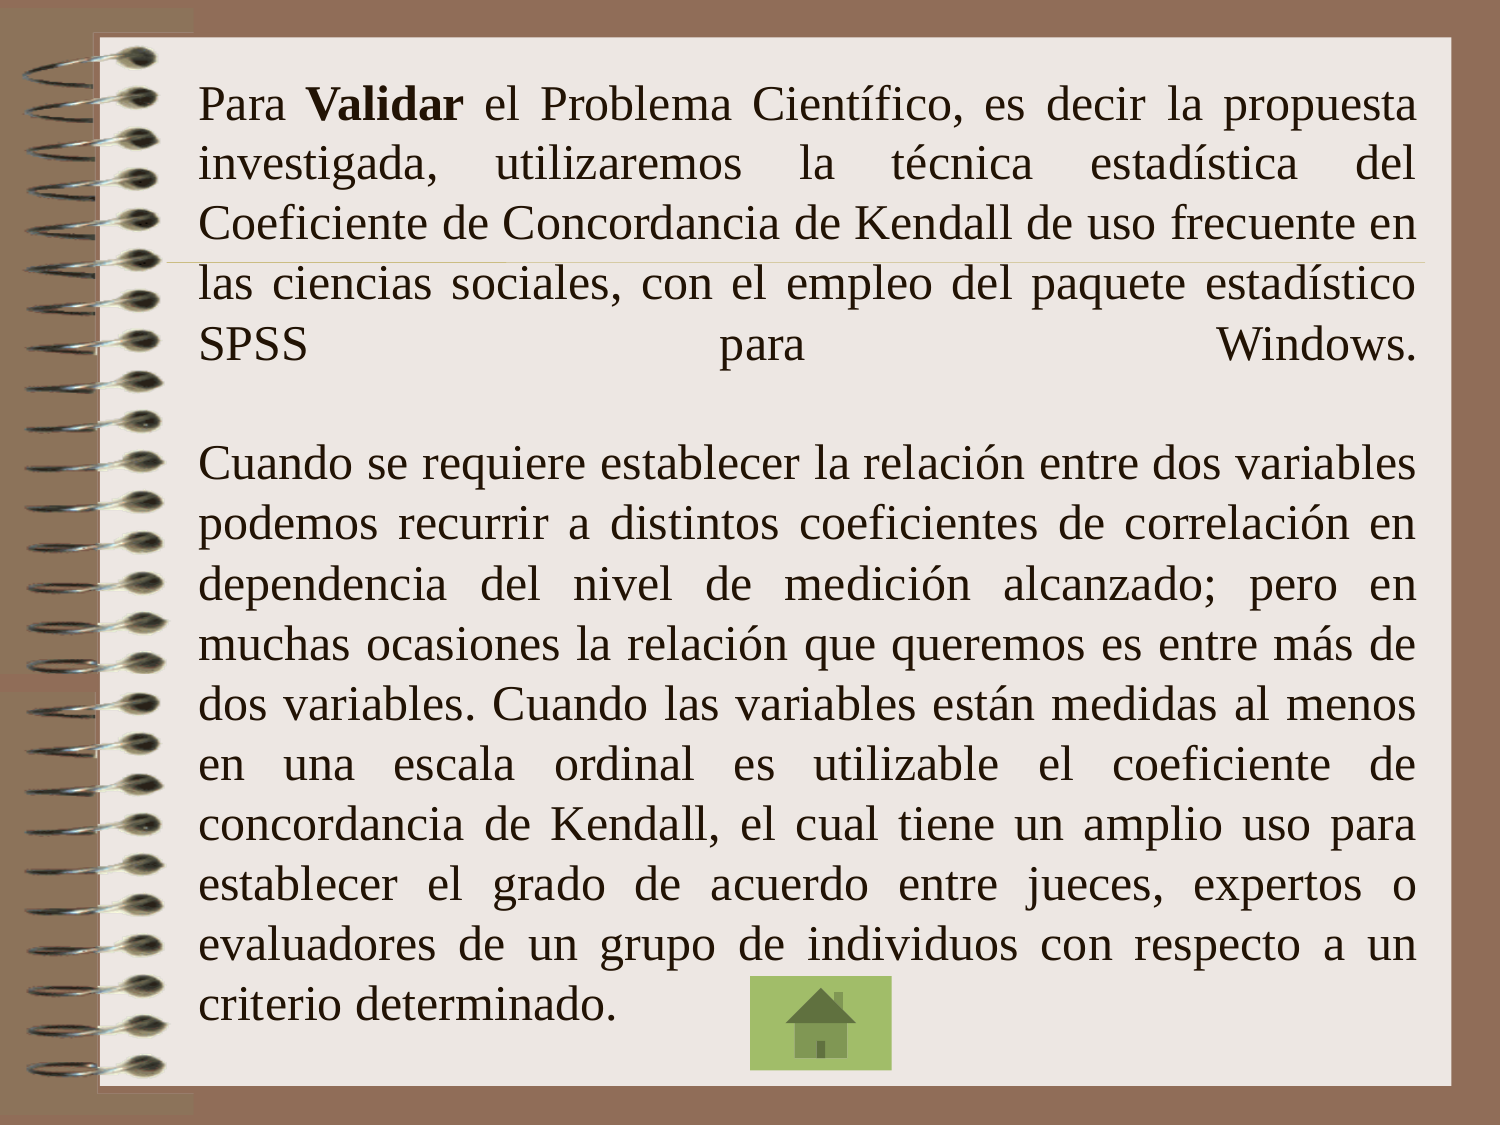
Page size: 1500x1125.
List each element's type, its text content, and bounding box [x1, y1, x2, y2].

text_box [750, 976, 892, 1071]
text_box [795, 1024, 847, 1058]
picture [0, 692, 194, 1115]
picture [0, 8, 194, 674]
text_box [835, 993, 842, 1007]
title Para Validar el Problema Científico, es decir la propuesta investigada, utilizaremos la técnica estadística del Coeficiente de Concordancia de Kendall de uso frecuente en las ciencias sociales, con el empleo del paquete estadístico SPSS para Windows. Cuando se requiere establecer la relación entre dos variables podemos recurrir a distintos coeficientes de correlación en dependencia del nivel de medición alcanzado; pero en muchas ocasiones la relación que queremos es entre más de dos variables. Cuando las variables están medidas al menos en una escala ordinal es utilizable el coeficiente de concordancia de Kendall, el cual tiene un amplio uso para establecer el grado de acuerdo entre jueces, expertos o evaluadores de un grupo de individuos con respecto a un criterio determinado. [182, 455, 1434, 644]
